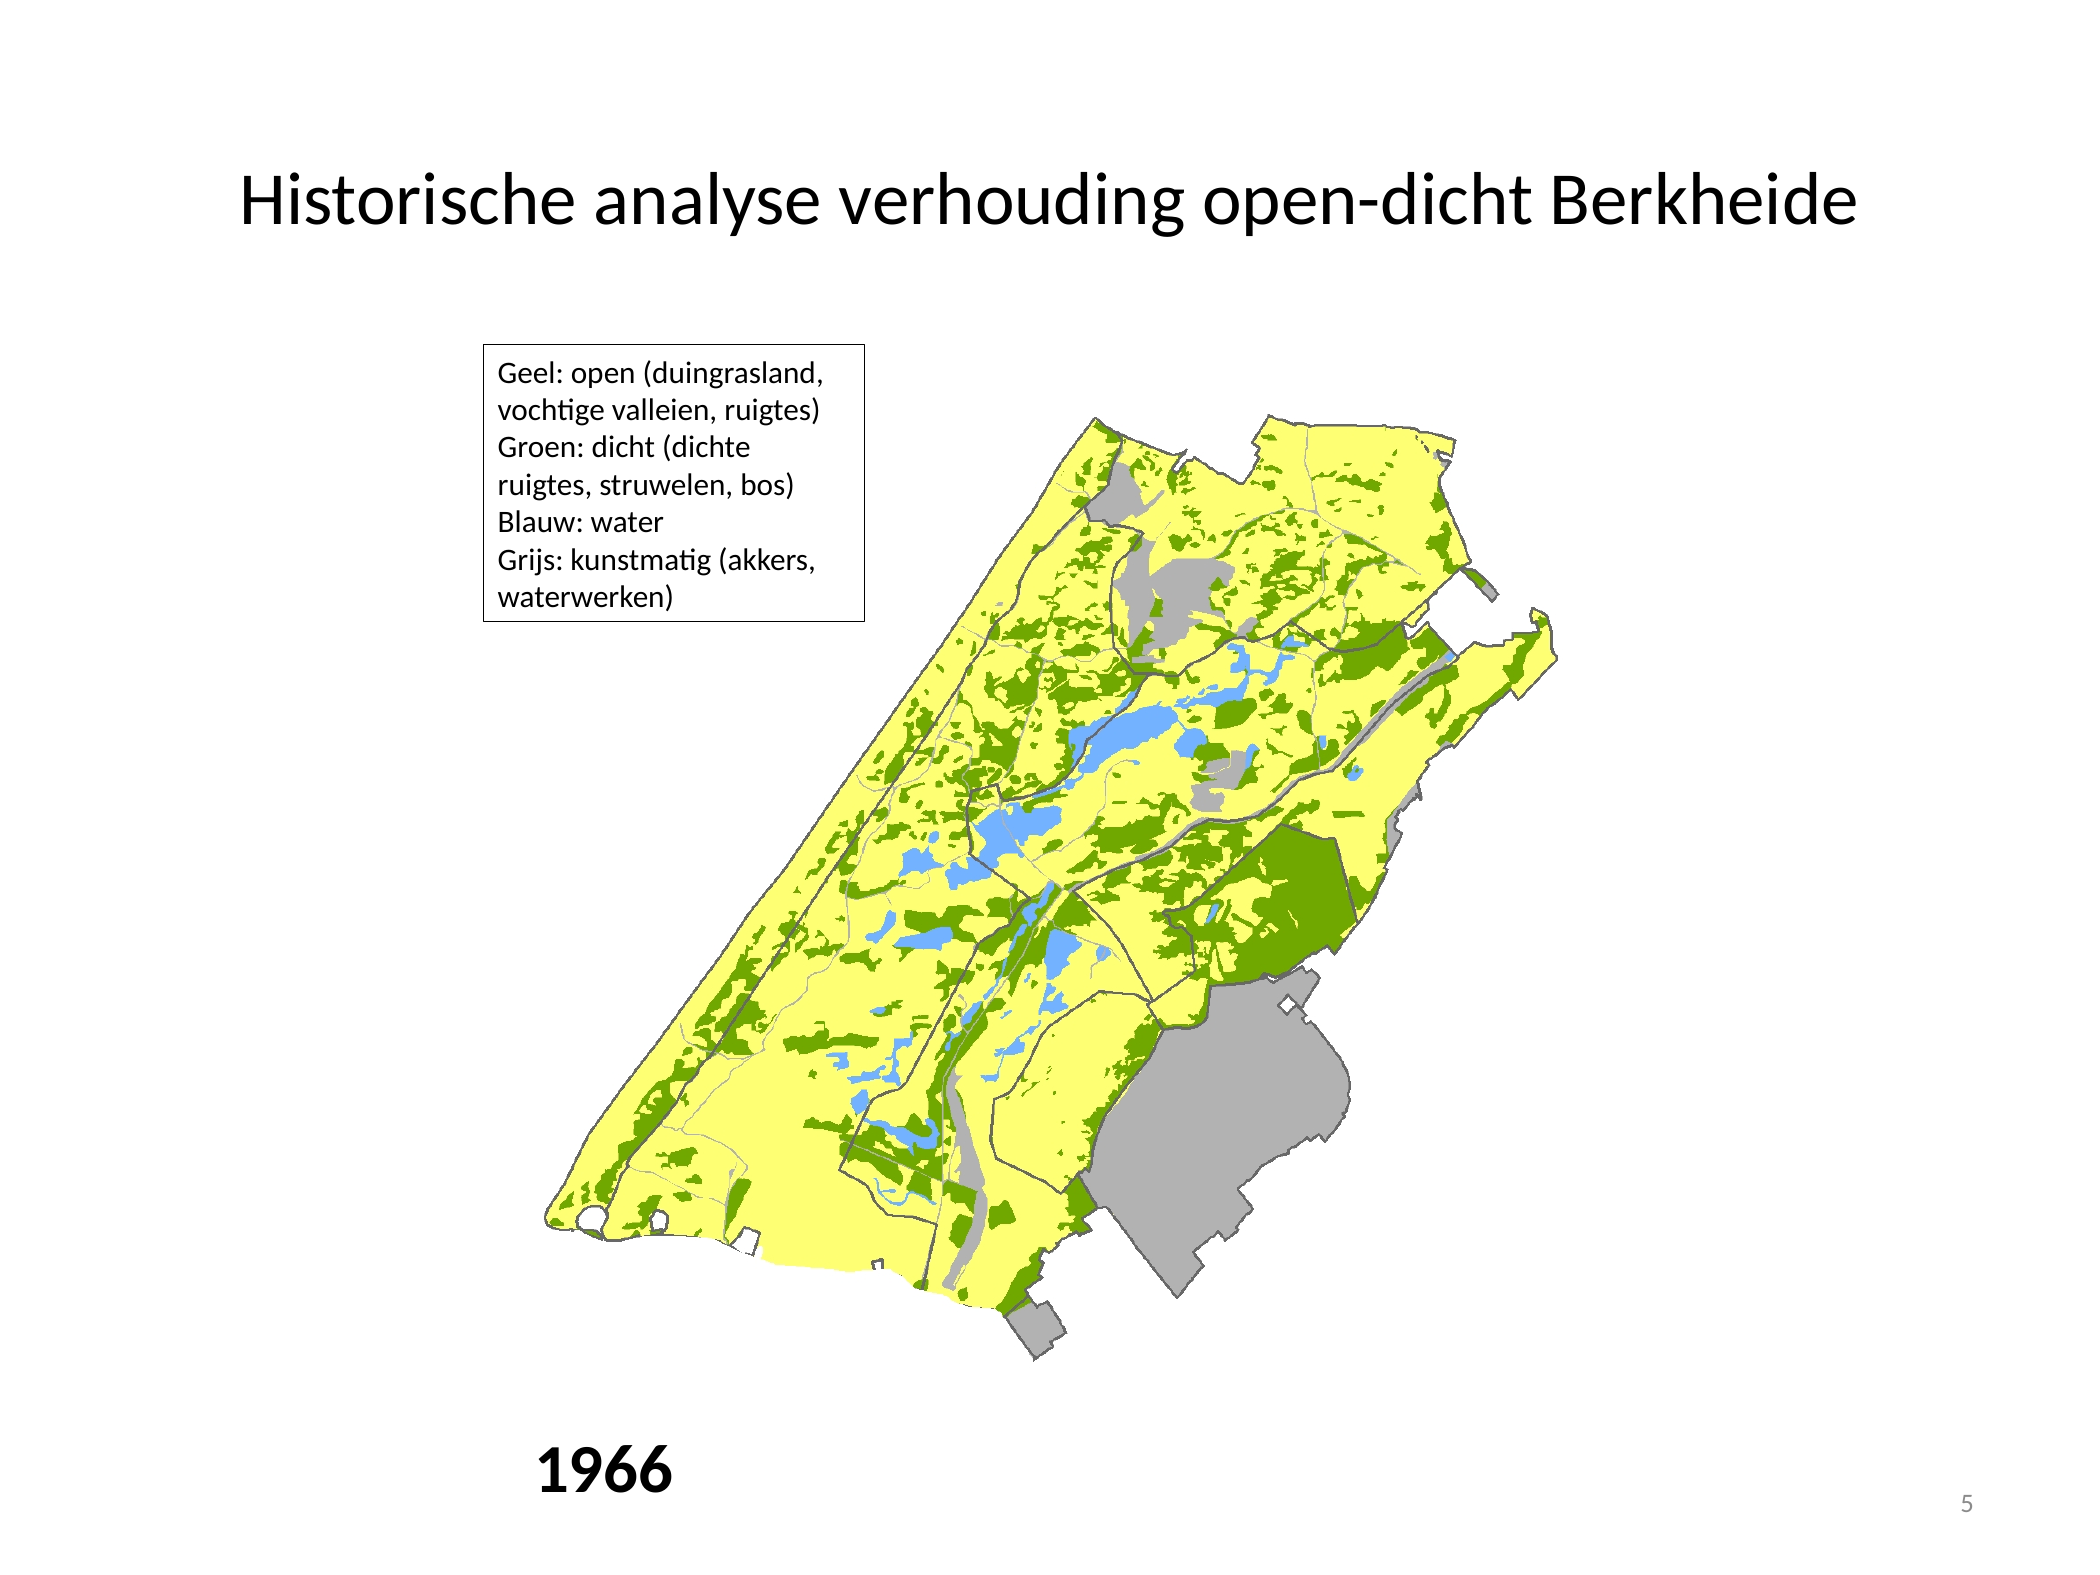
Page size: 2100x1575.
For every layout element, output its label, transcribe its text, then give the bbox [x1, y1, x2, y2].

slide_number 5 [1505, 1459, 1995, 1544]
text_box 1966 [519, 1416, 689, 1514]
title Historische analyse verhouding open-dicht Berkheide [105, 63, 1995, 326]
text_box Geel: open (duingrasland, vochtige valleien, ruigtes) Groen: dicht (dichte ruigtes, struwelen, bos) Blauw: water Grijs: kunstmatig (akkers, waterwerken) [483, 344, 864, 365]
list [161, 367, 1939, 1408]
